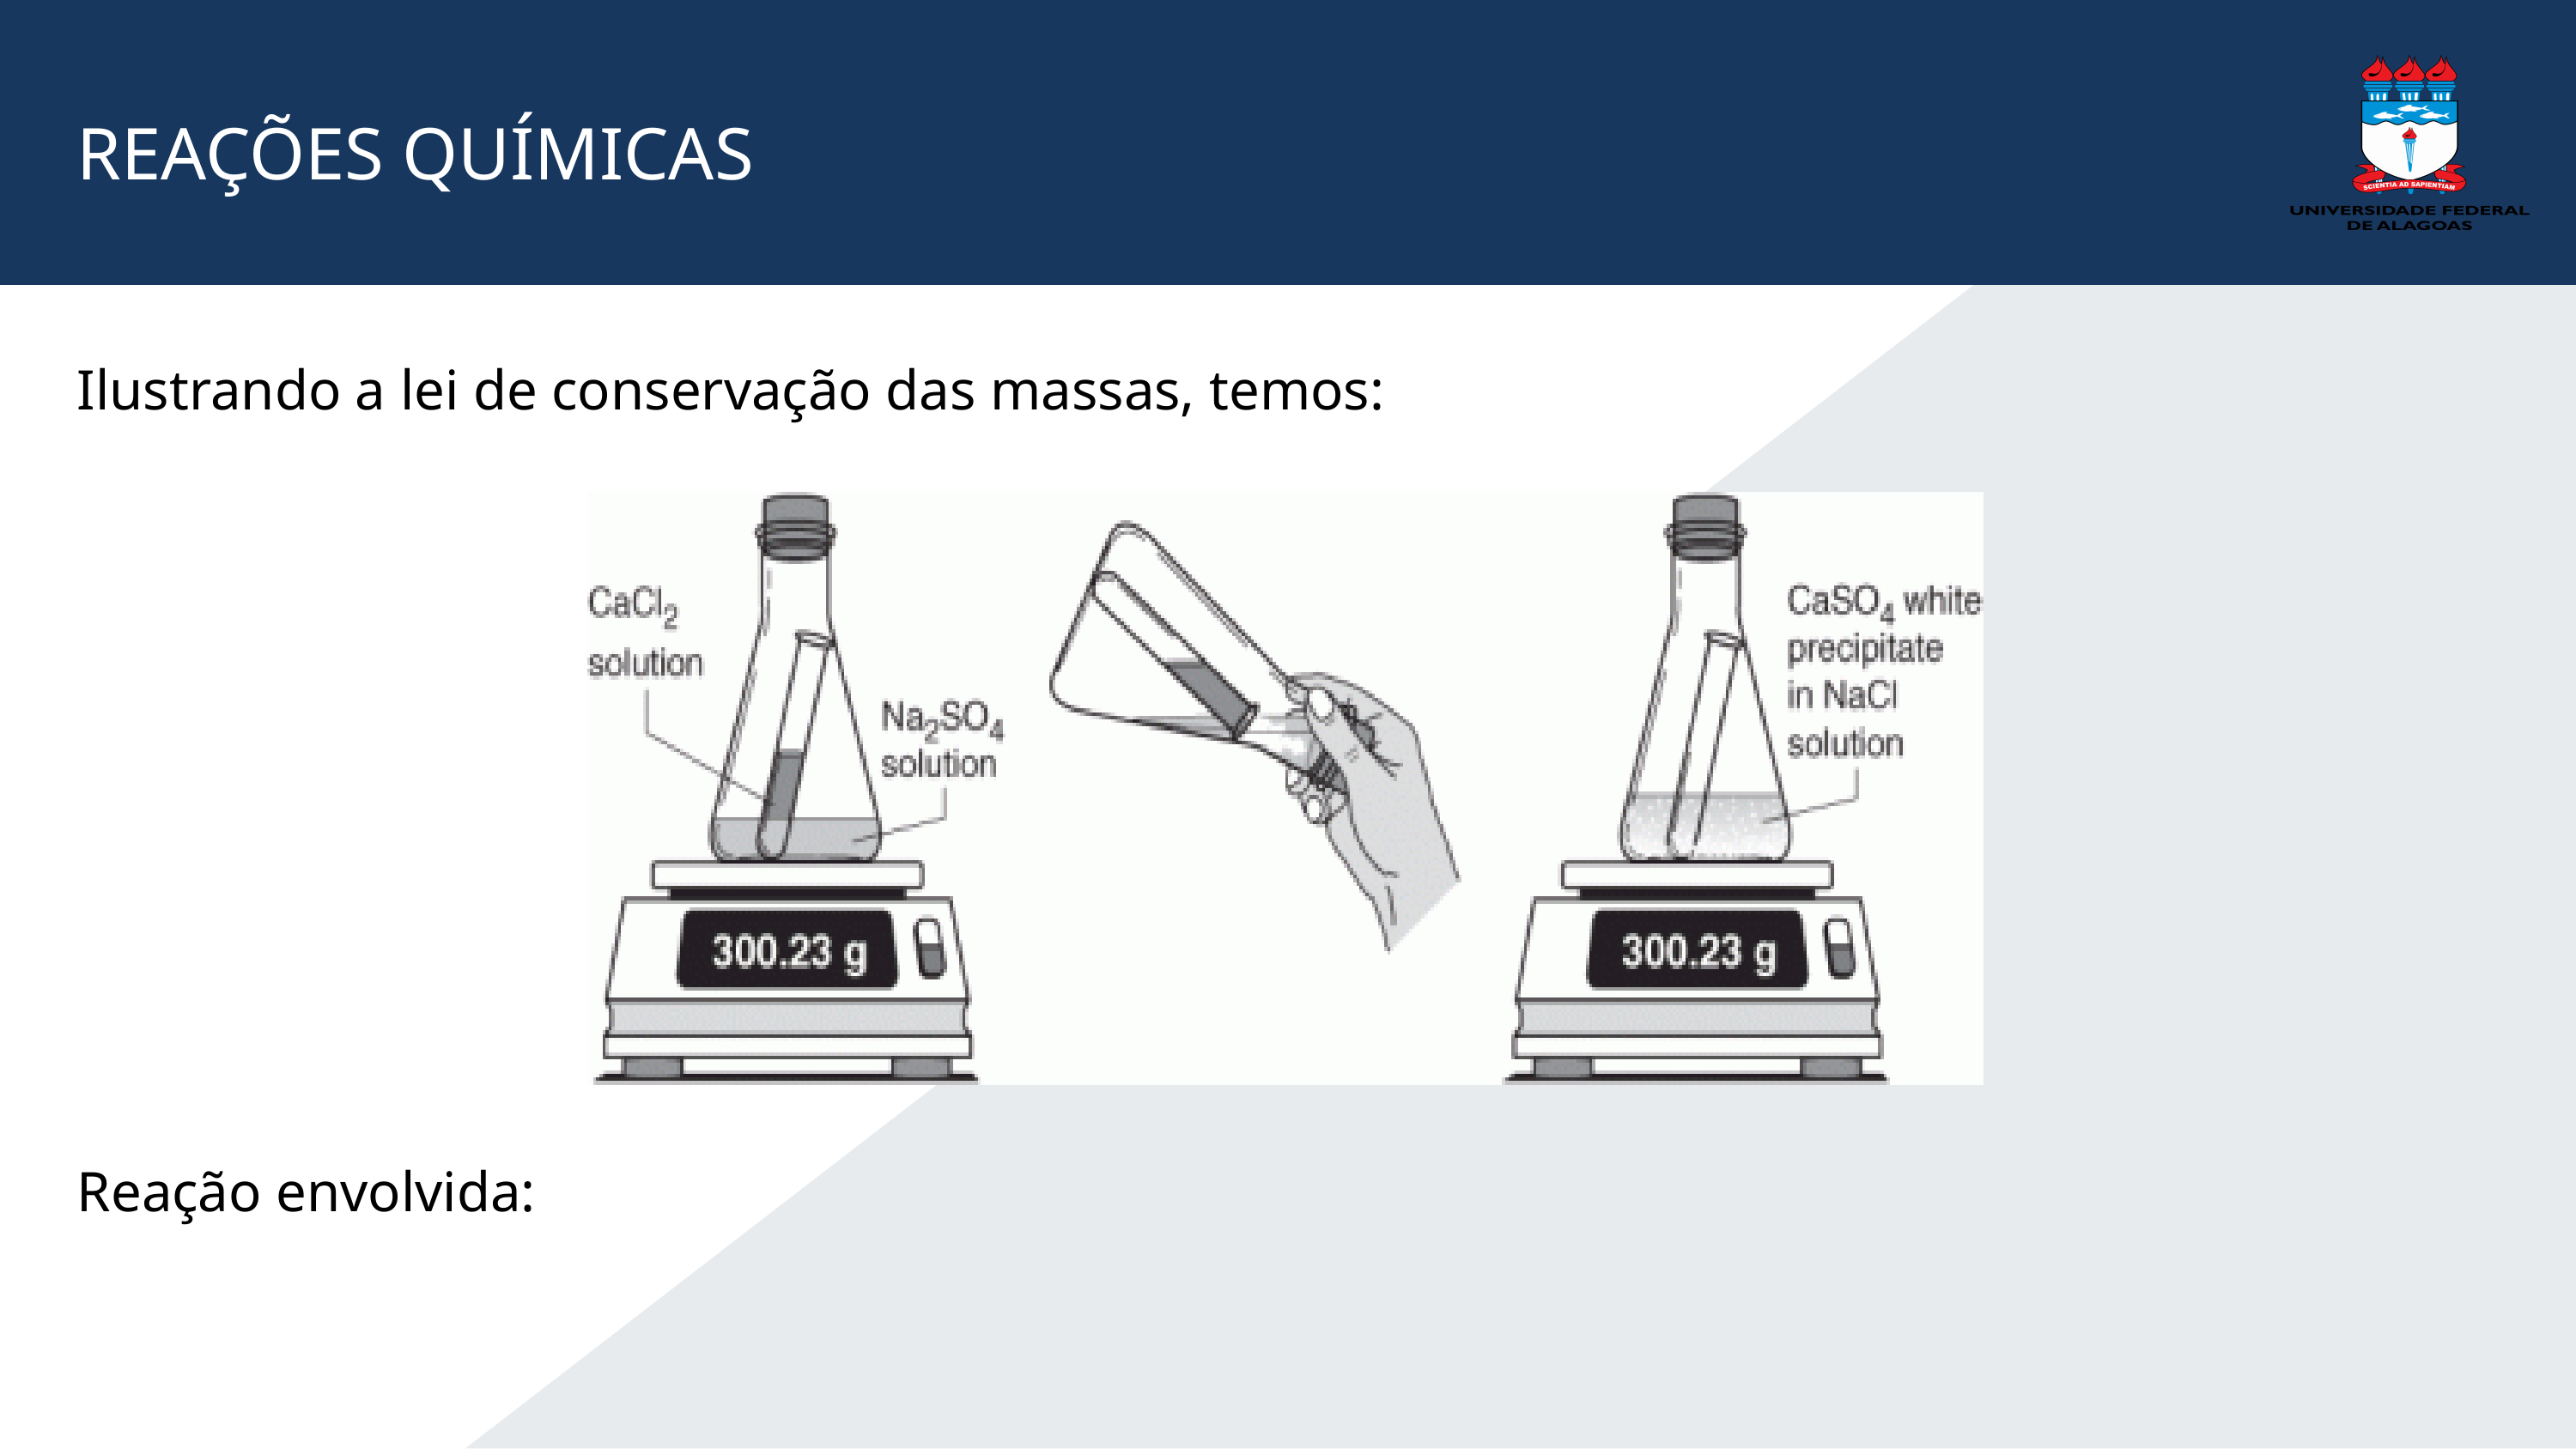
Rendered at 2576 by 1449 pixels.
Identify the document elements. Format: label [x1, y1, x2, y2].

picture [587, 492, 1984, 1086]
text_box [0, 0, 2576, 1449]
